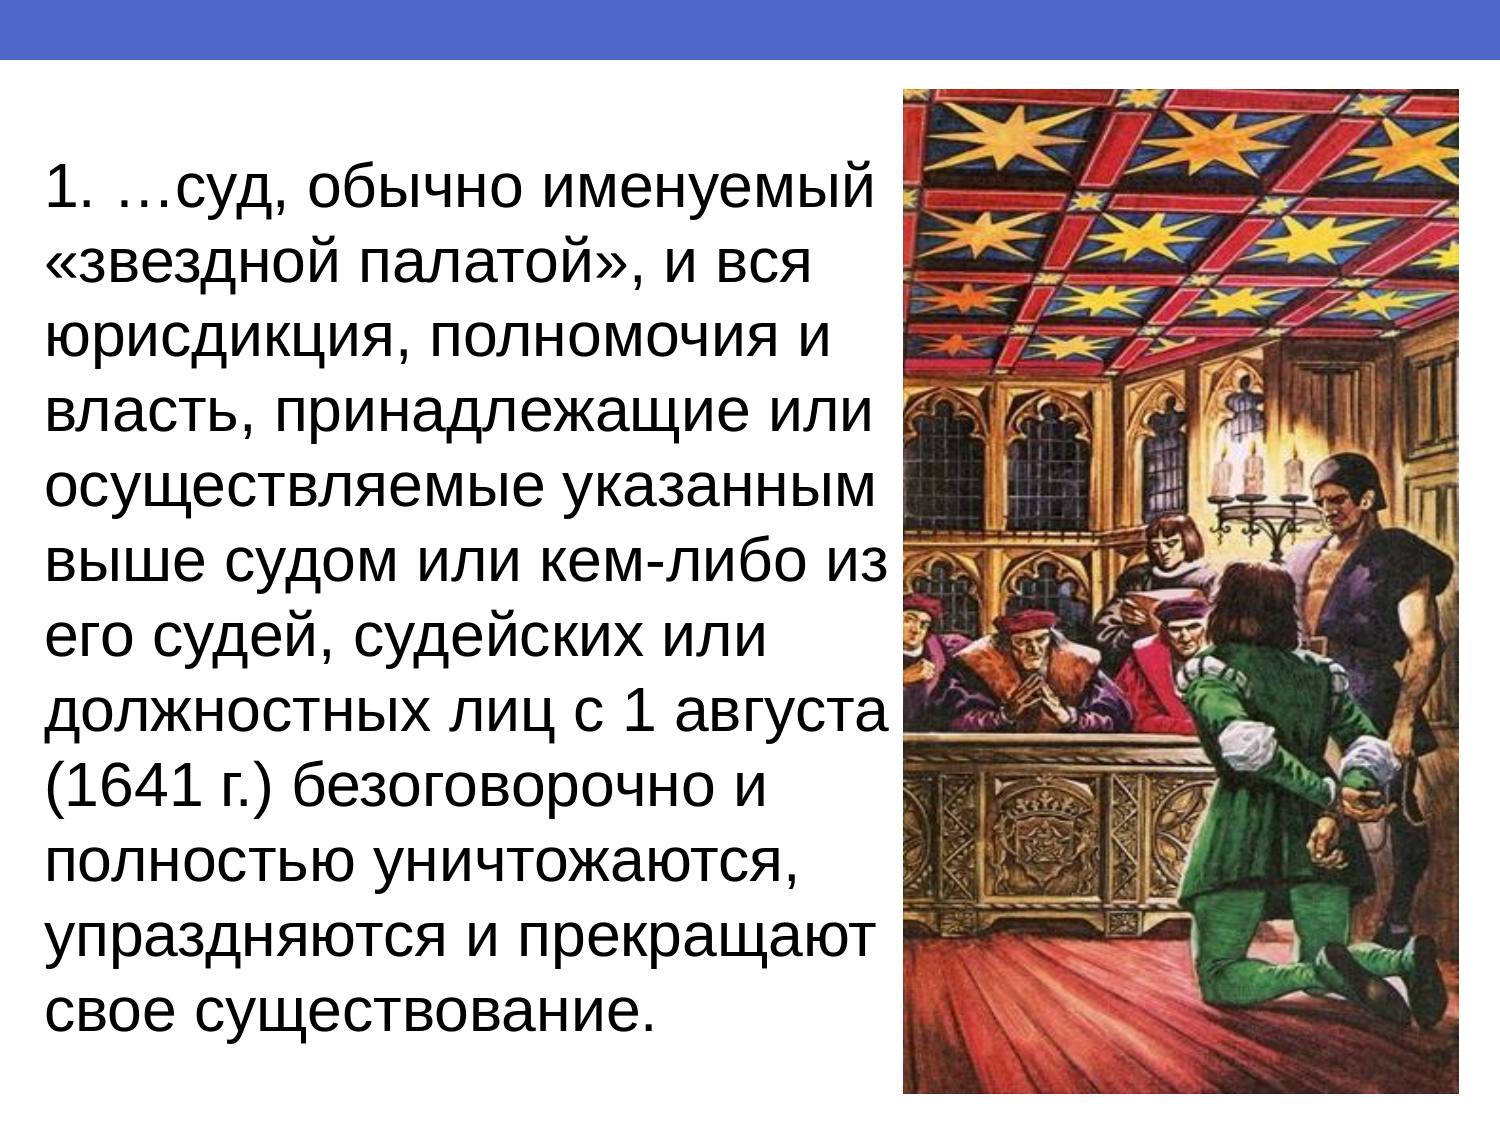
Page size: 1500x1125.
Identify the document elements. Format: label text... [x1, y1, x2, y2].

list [903, 89, 1459, 1095]
text_box 1. …суд, обычно именуемый «звездной палатой», и вся юрисдикция, полномочия и власть, принадлежащие или осуществляемые указанным выше судом или кем-либо из его судей, судейских или должностных лиц с 1 августа (1641 г.) безоговорочно и полностью уничтожаются, упраздняются и прекращают свое существование. [29, 137, 900, 1052]
